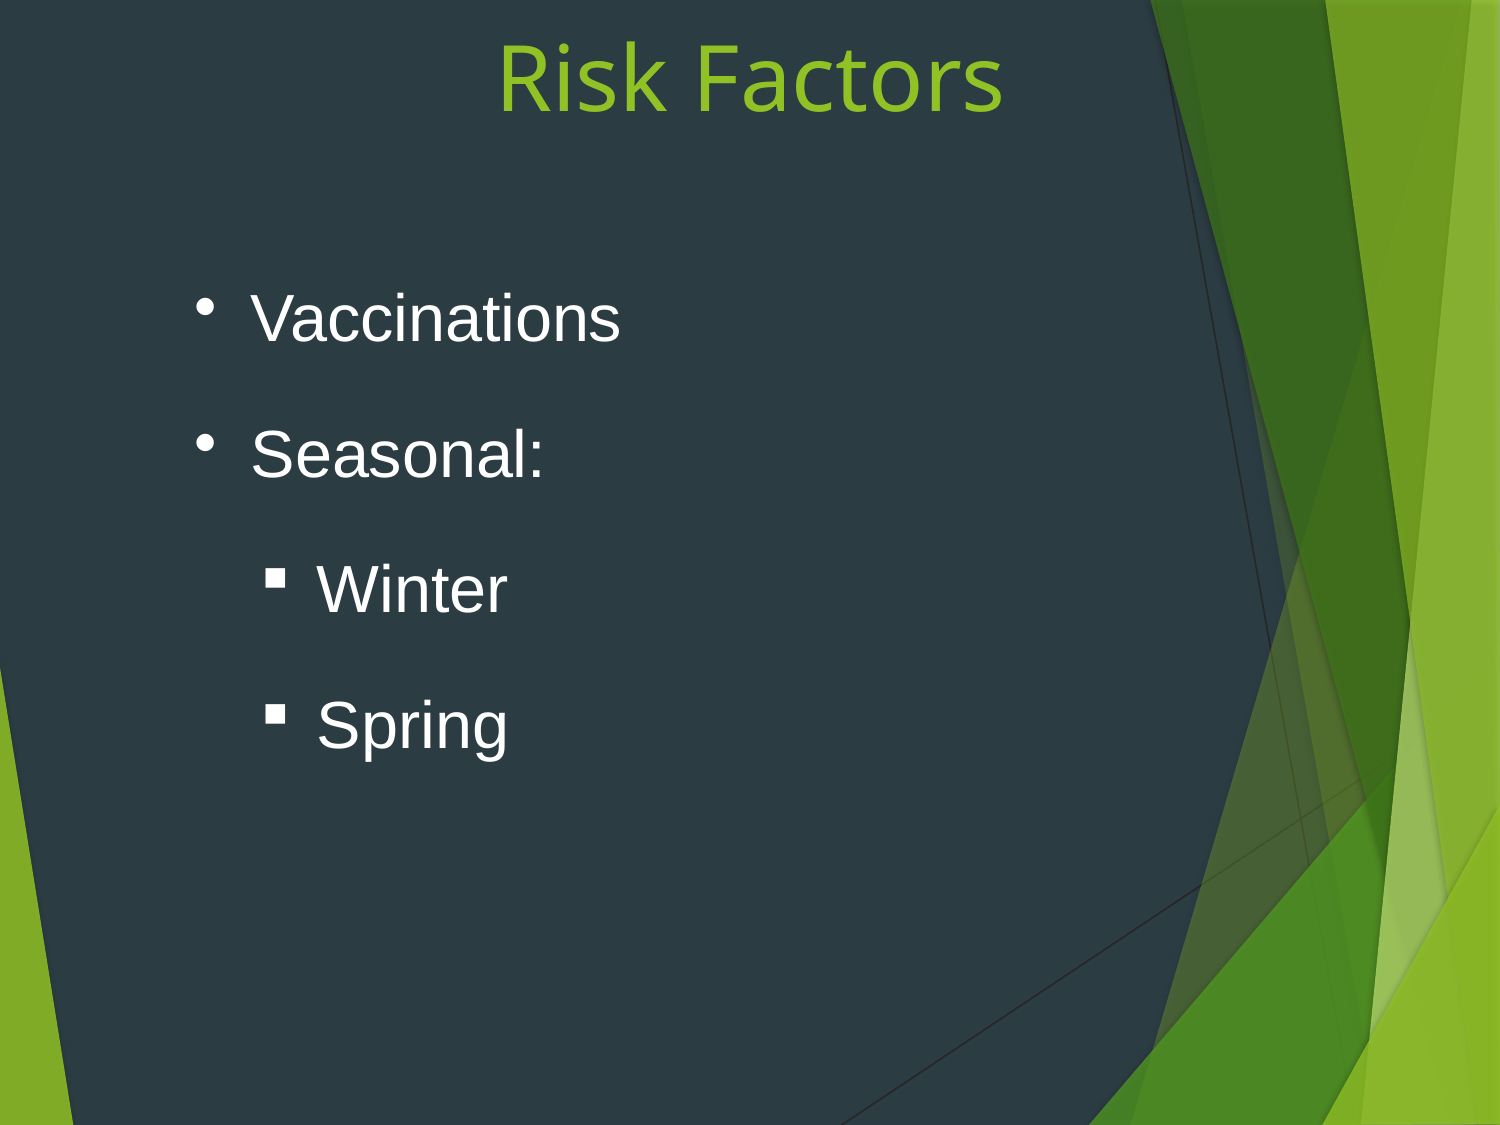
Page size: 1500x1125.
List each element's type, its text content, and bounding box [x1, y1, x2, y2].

title Risk Factors [493, 17, 1007, 208]
text_box Vaccinations Seasonal: Winter Spring [192, 272, 631, 763]
